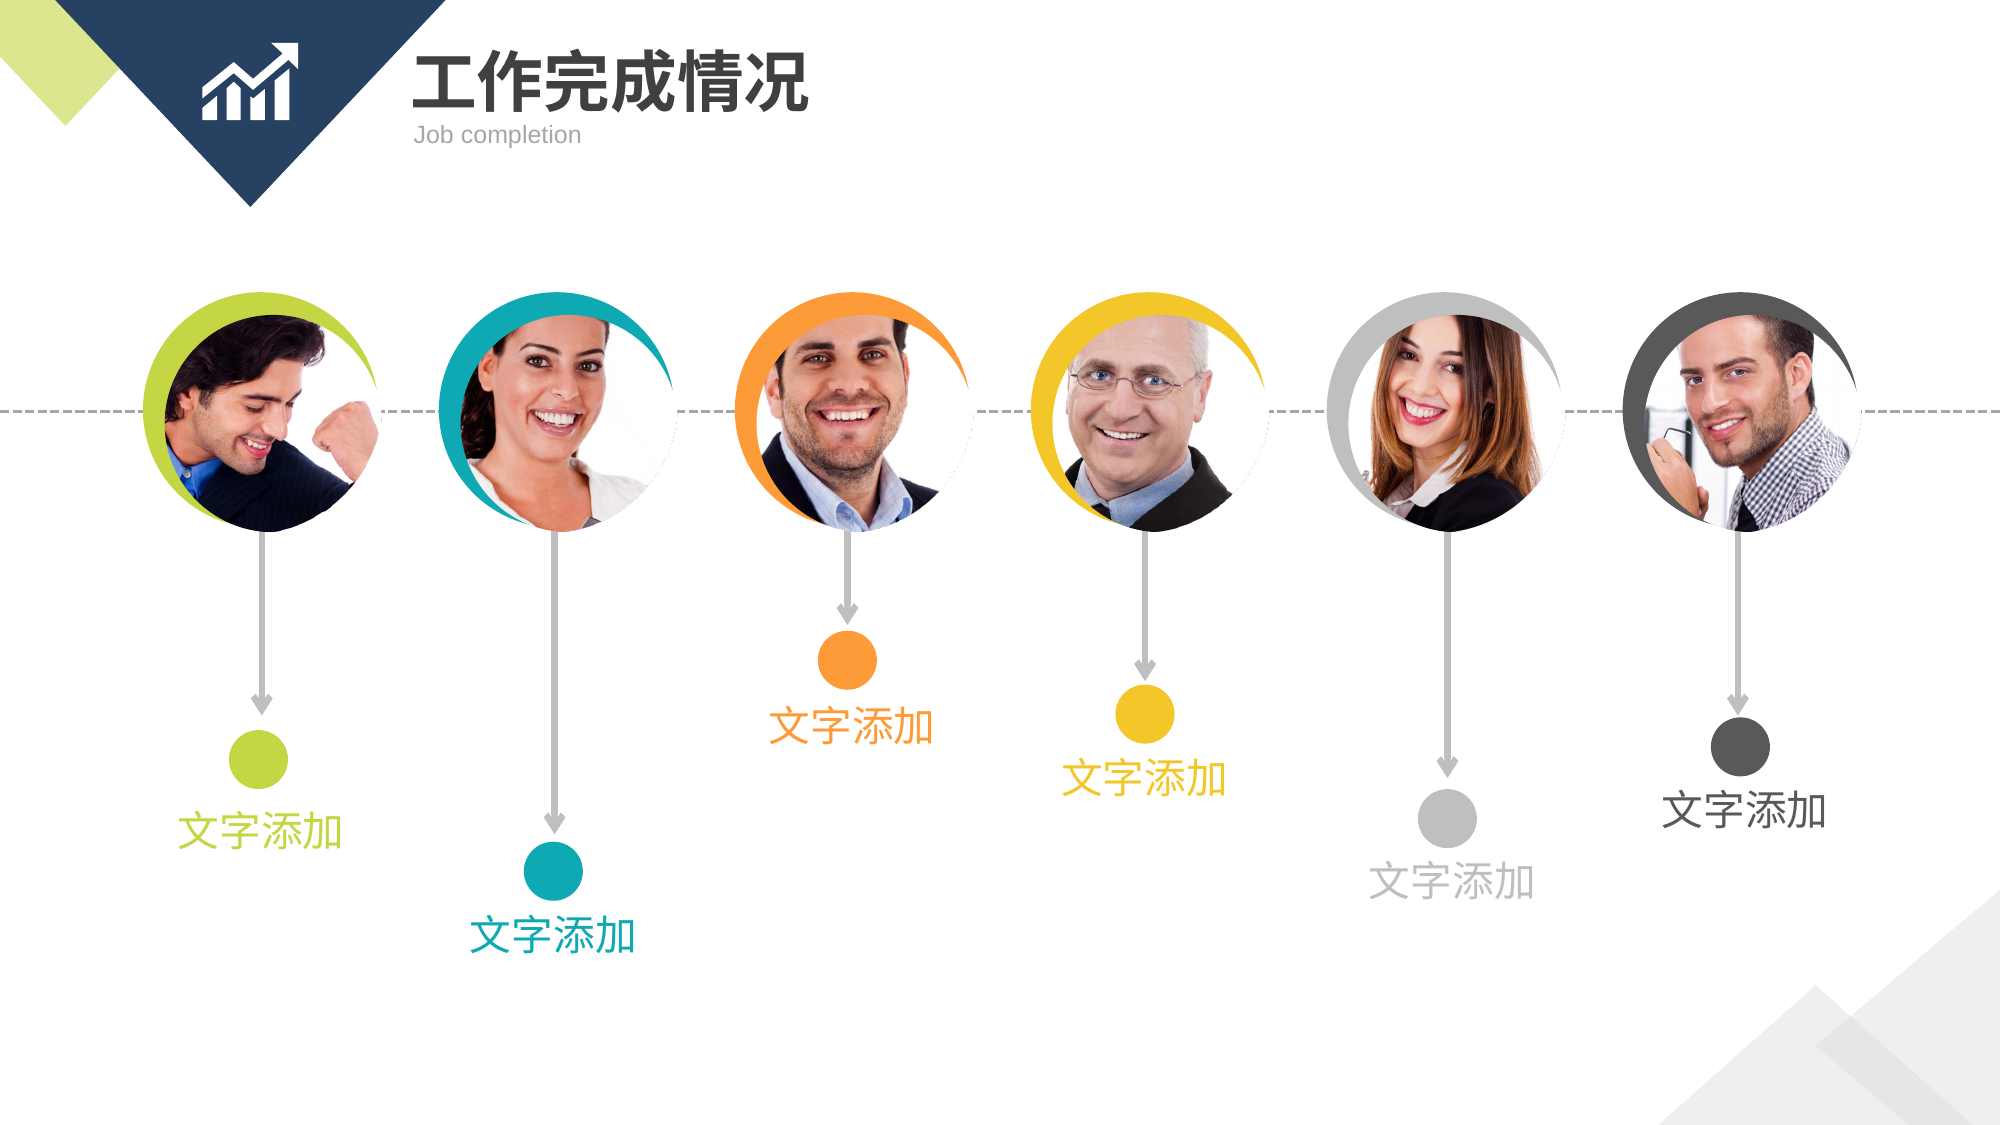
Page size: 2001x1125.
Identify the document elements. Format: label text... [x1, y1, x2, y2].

text_box [1709, 716, 1771, 776]
text_box [1621, 412, 1706, 524]
text_box [459, 412, 679, 534]
text_box 文字添加 [454, 900, 652, 966]
text_box 文字添加 [162, 797, 360, 863]
text_box 文字添加 [1354, 847, 1551, 913]
text_box [733, 291, 969, 411]
text_box [1052, 313, 1271, 411]
text_box [1114, 683, 1176, 744]
text_box [1051, 412, 1271, 534]
text_box [141, 412, 226, 524]
text_box [437, 291, 673, 411]
text_box 文字添加 [753, 692, 951, 757]
text_box [141, 291, 378, 411]
text_box [1347, 412, 1567, 534]
text_box [816, 629, 878, 691]
text_box [163, 412, 384, 534]
text_box [437, 412, 522, 524]
text_box [1029, 291, 1265, 411]
text_box Job completion [398, 111, 822, 157]
text_box [1348, 313, 1567, 411]
text_box 文字添加 [1046, 744, 1244, 810]
text_box [756, 313, 975, 411]
text_box [1029, 412, 1114, 524]
text_box [522, 840, 584, 900]
text_box [1621, 291, 1857, 411]
text_box [733, 412, 818, 524]
text_box [1643, 412, 1863, 534]
text_box [755, 412, 975, 534]
text_box [1325, 412, 1410, 524]
text_box [164, 313, 383, 411]
text_box [1416, 788, 1478, 847]
text_box [227, 729, 290, 791]
text_box 文字添加 [1646, 776, 1844, 841]
text_box [1644, 313, 1862, 411]
text_box [460, 313, 679, 411]
text_box 工作完成情况 [395, 32, 1196, 128]
text_box [1325, 291, 1561, 411]
